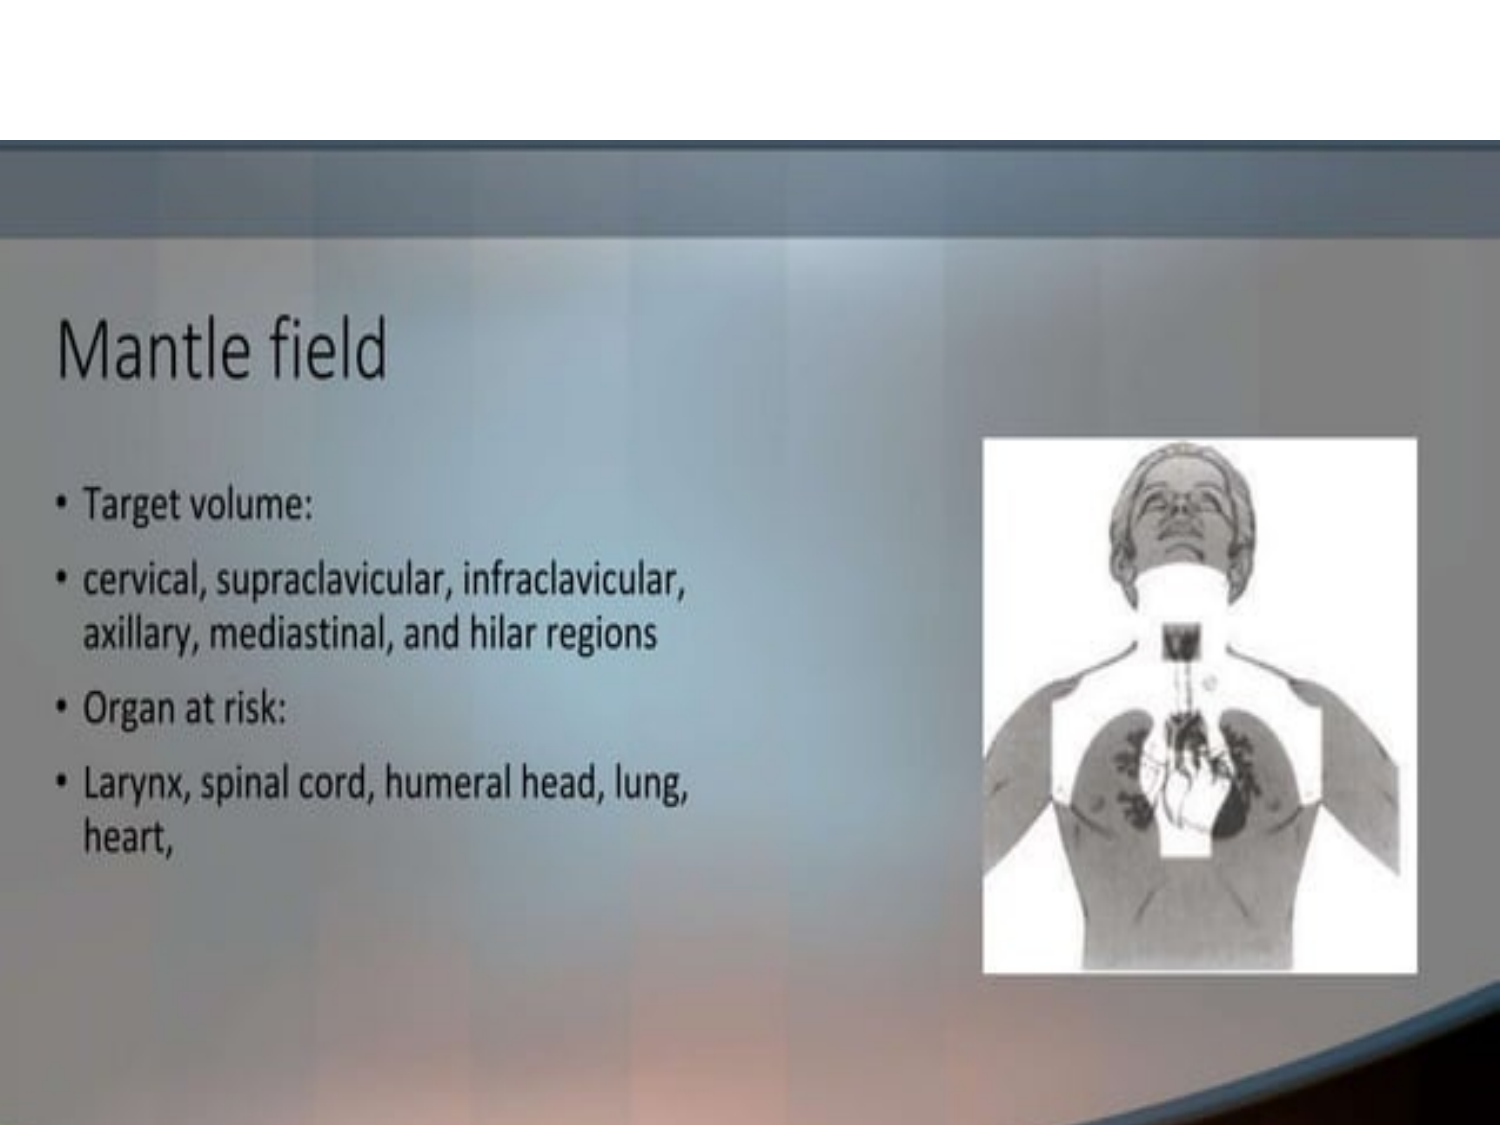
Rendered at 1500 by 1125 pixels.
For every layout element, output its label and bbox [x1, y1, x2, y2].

picture [0, 139, 1500, 1125]
